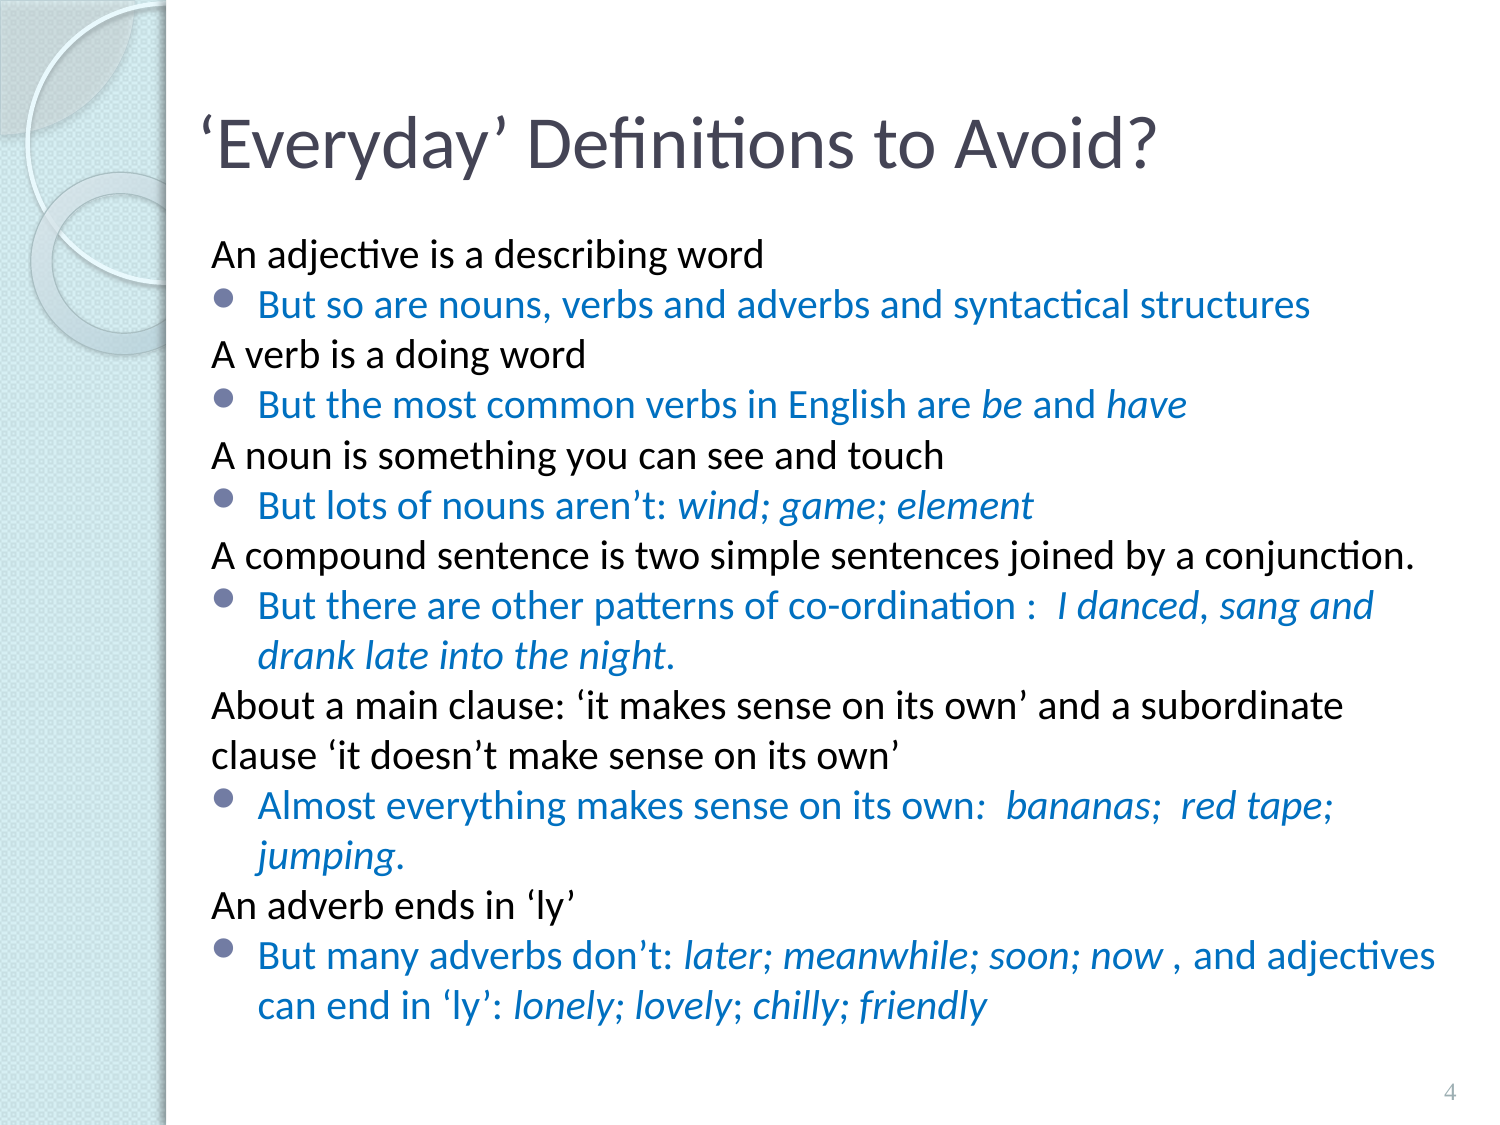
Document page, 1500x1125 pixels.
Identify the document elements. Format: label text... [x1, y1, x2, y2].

title ‘Everyday’ Definitions to Avoid? [183, 45, 1466, 219]
list An adjective is a describing word But so are nouns, verbs and adverbs and syntactical structures A verb is a doing word But the most common verbs in English are be and have A noun is something you can see and touch But lots of nouns aren’t: wind; game; element A compound sentence is two simple sentences joined by a conjunction. But there are other patterns of co-ordination : I danced, sang and drank late into the night. About a main clause: ‘it makes sense on its own’ and a subordinate clause ‘it doesn’t make sense on its own’ Almost everything makes sense on its own: bananas; red tape; jumping. An adverb ends in ‘ly’ But many adverbs don’t: later; meanwhile; soon; now , and adjectives can end in ‘ly’: lonely; lovely; chilly; friendly [183, 219, 1466, 1125]
slide_number 4 [1413, 1034, 1488, 1113]
